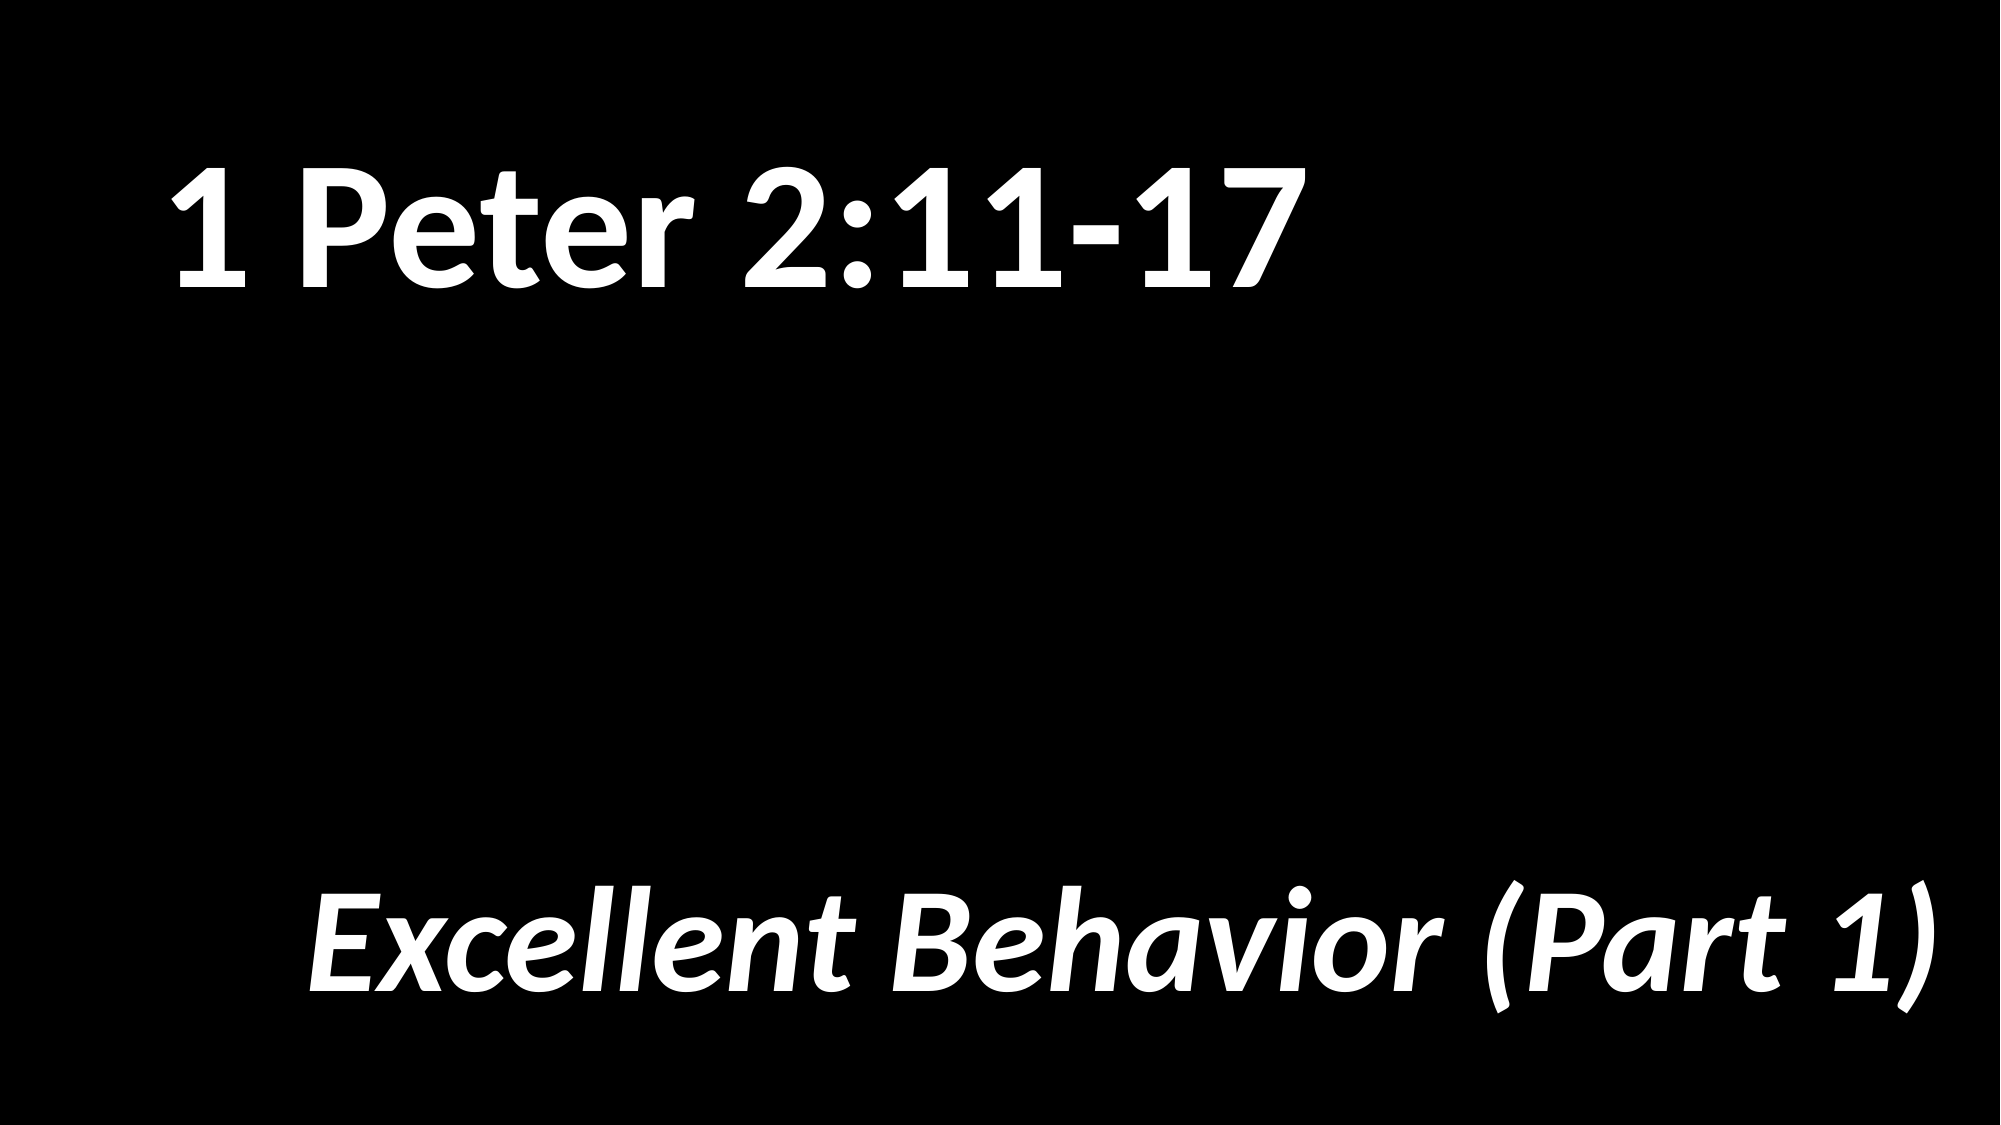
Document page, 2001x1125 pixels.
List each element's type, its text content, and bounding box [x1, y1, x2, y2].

text_box 1 Peter 2:11-17 [123, 113, 1389, 315]
text_box Excellent Behavior (Part 1) [260, 798, 1989, 1065]
